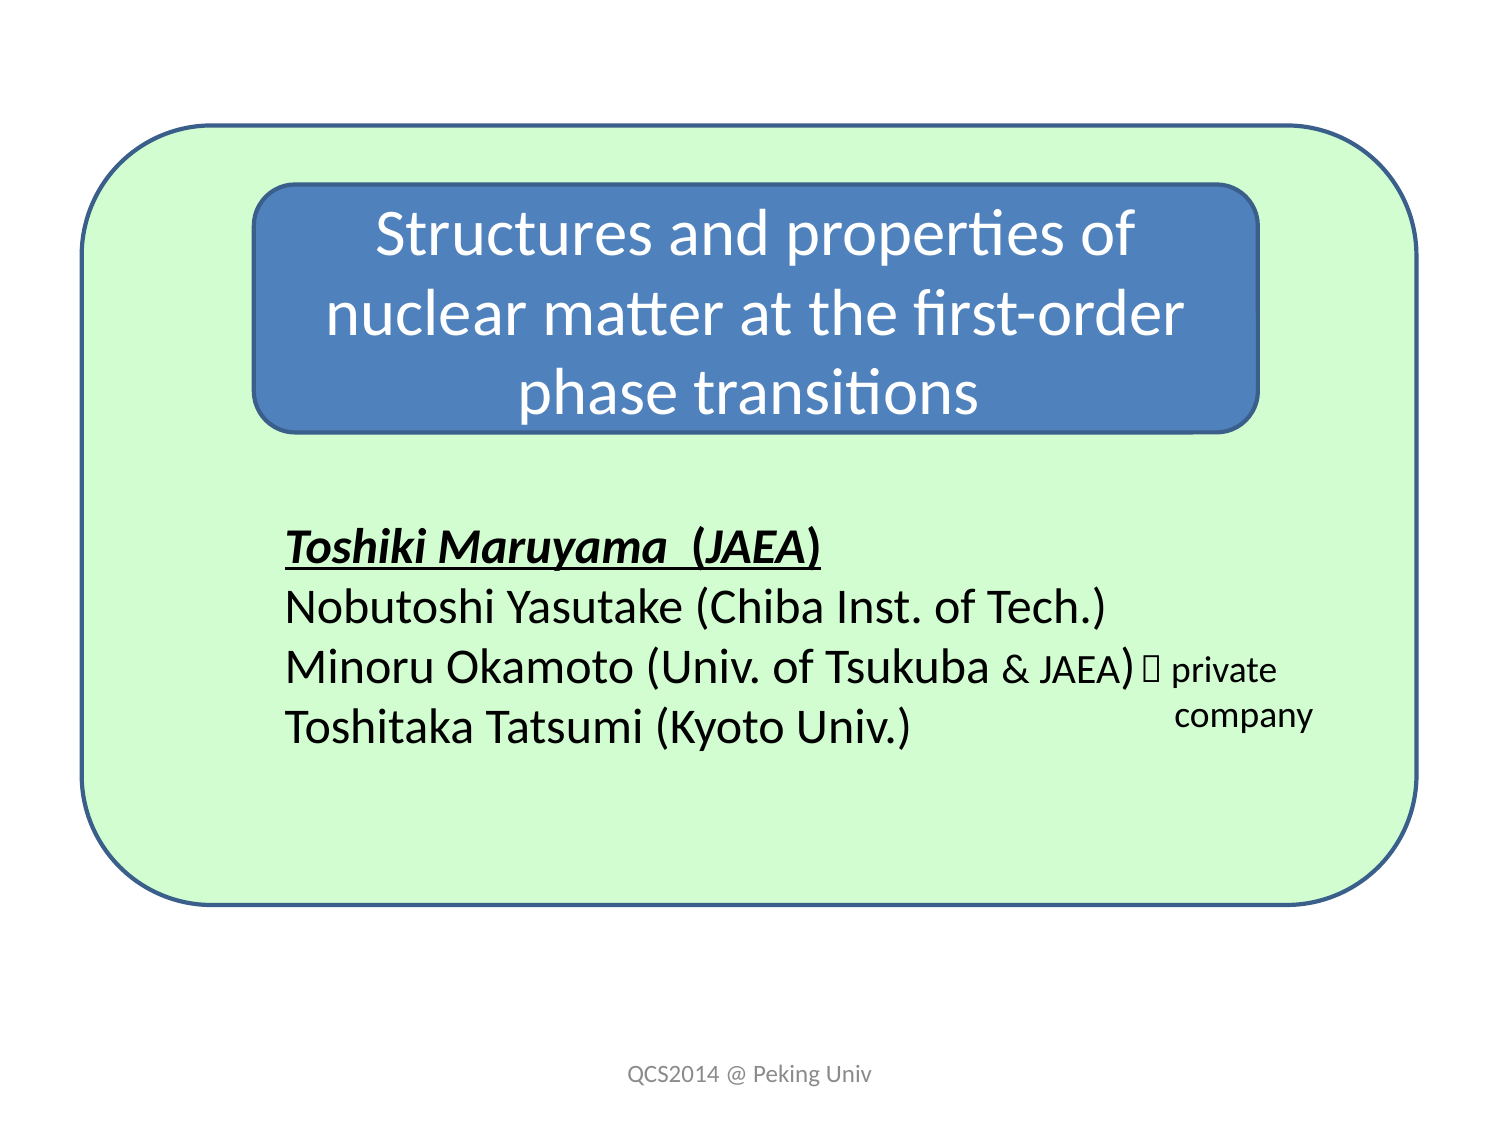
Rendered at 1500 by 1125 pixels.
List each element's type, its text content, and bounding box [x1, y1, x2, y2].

text_box Toshiki Maruyama (JAEA) Nobutoshi Yasutake (Chiba Inst. of Tech.) Minoru Okamoto (Univ. of Tsukuba & JAEA) Toshitaka Tatsumi (Kyoto Univ.) [269, 505, 1162, 761]
text_box  private company [1117, 637, 1329, 743]
text_box Structures and properties of nuclear matter at the first-order phase transitions [251, 182, 1260, 435]
text_box [79, 123, 1419, 908]
footer QCS2014 @ Peking Univ [512, 1042, 988, 1103]
